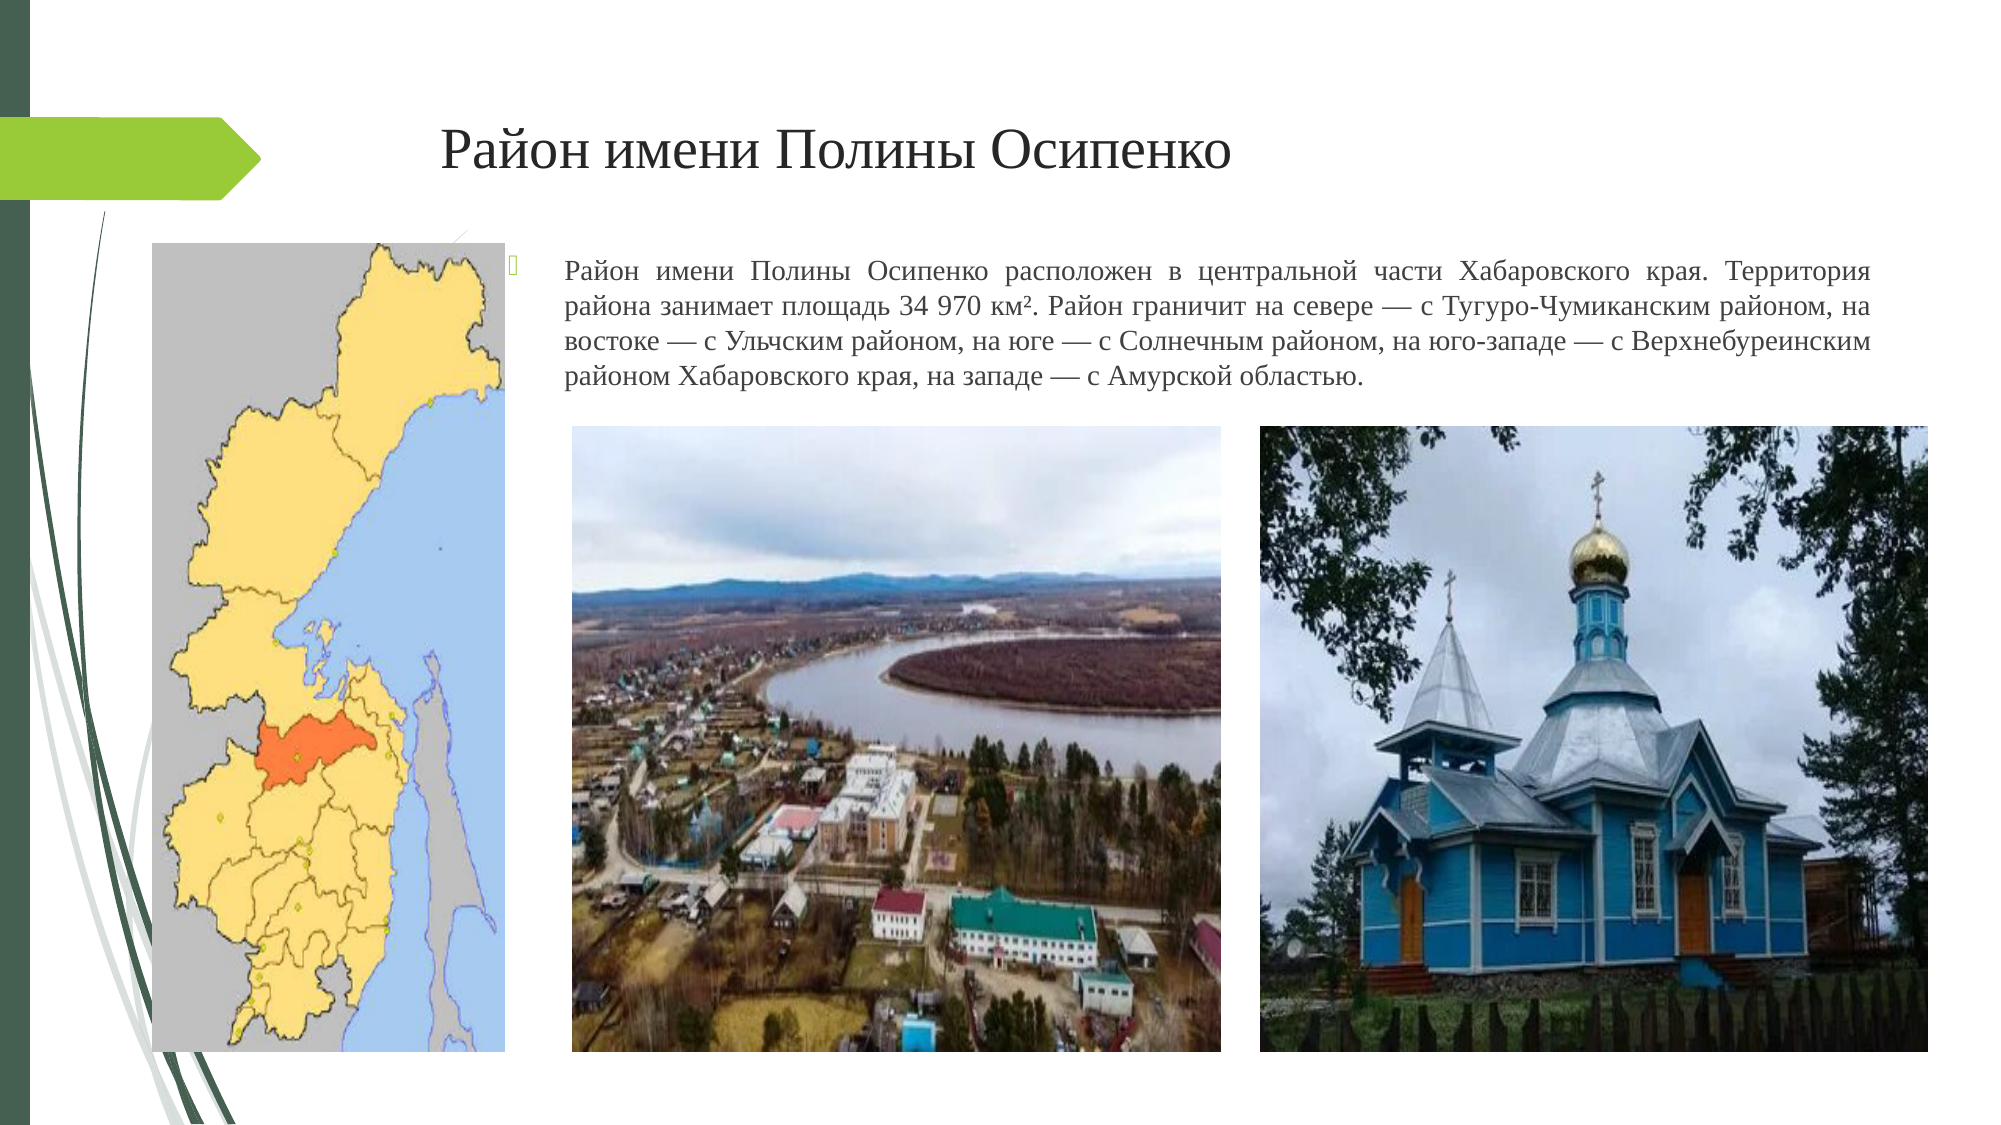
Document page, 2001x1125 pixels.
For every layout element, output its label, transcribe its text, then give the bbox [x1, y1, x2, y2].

picture [152, 242, 505, 1052]
title Район имени Полины Осипенко [425, 102, 1888, 243]
picture [571, 426, 1221, 1052]
picture [1259, 426, 1928, 1052]
list Район имени Полины Осипенко расположен в центральной части Хабаровского края. Территория района занимает площадь 34 970 км². Район граничит на севере — с Тугуро-Чумиканским районом, на востоке — с Ульчским районом, на юге — с Солнечным районом, на юго-западе — с Верхнебуреинским районом Хабаровского края, на западе — с Амурской областью. [505, 243, 1888, 864]
